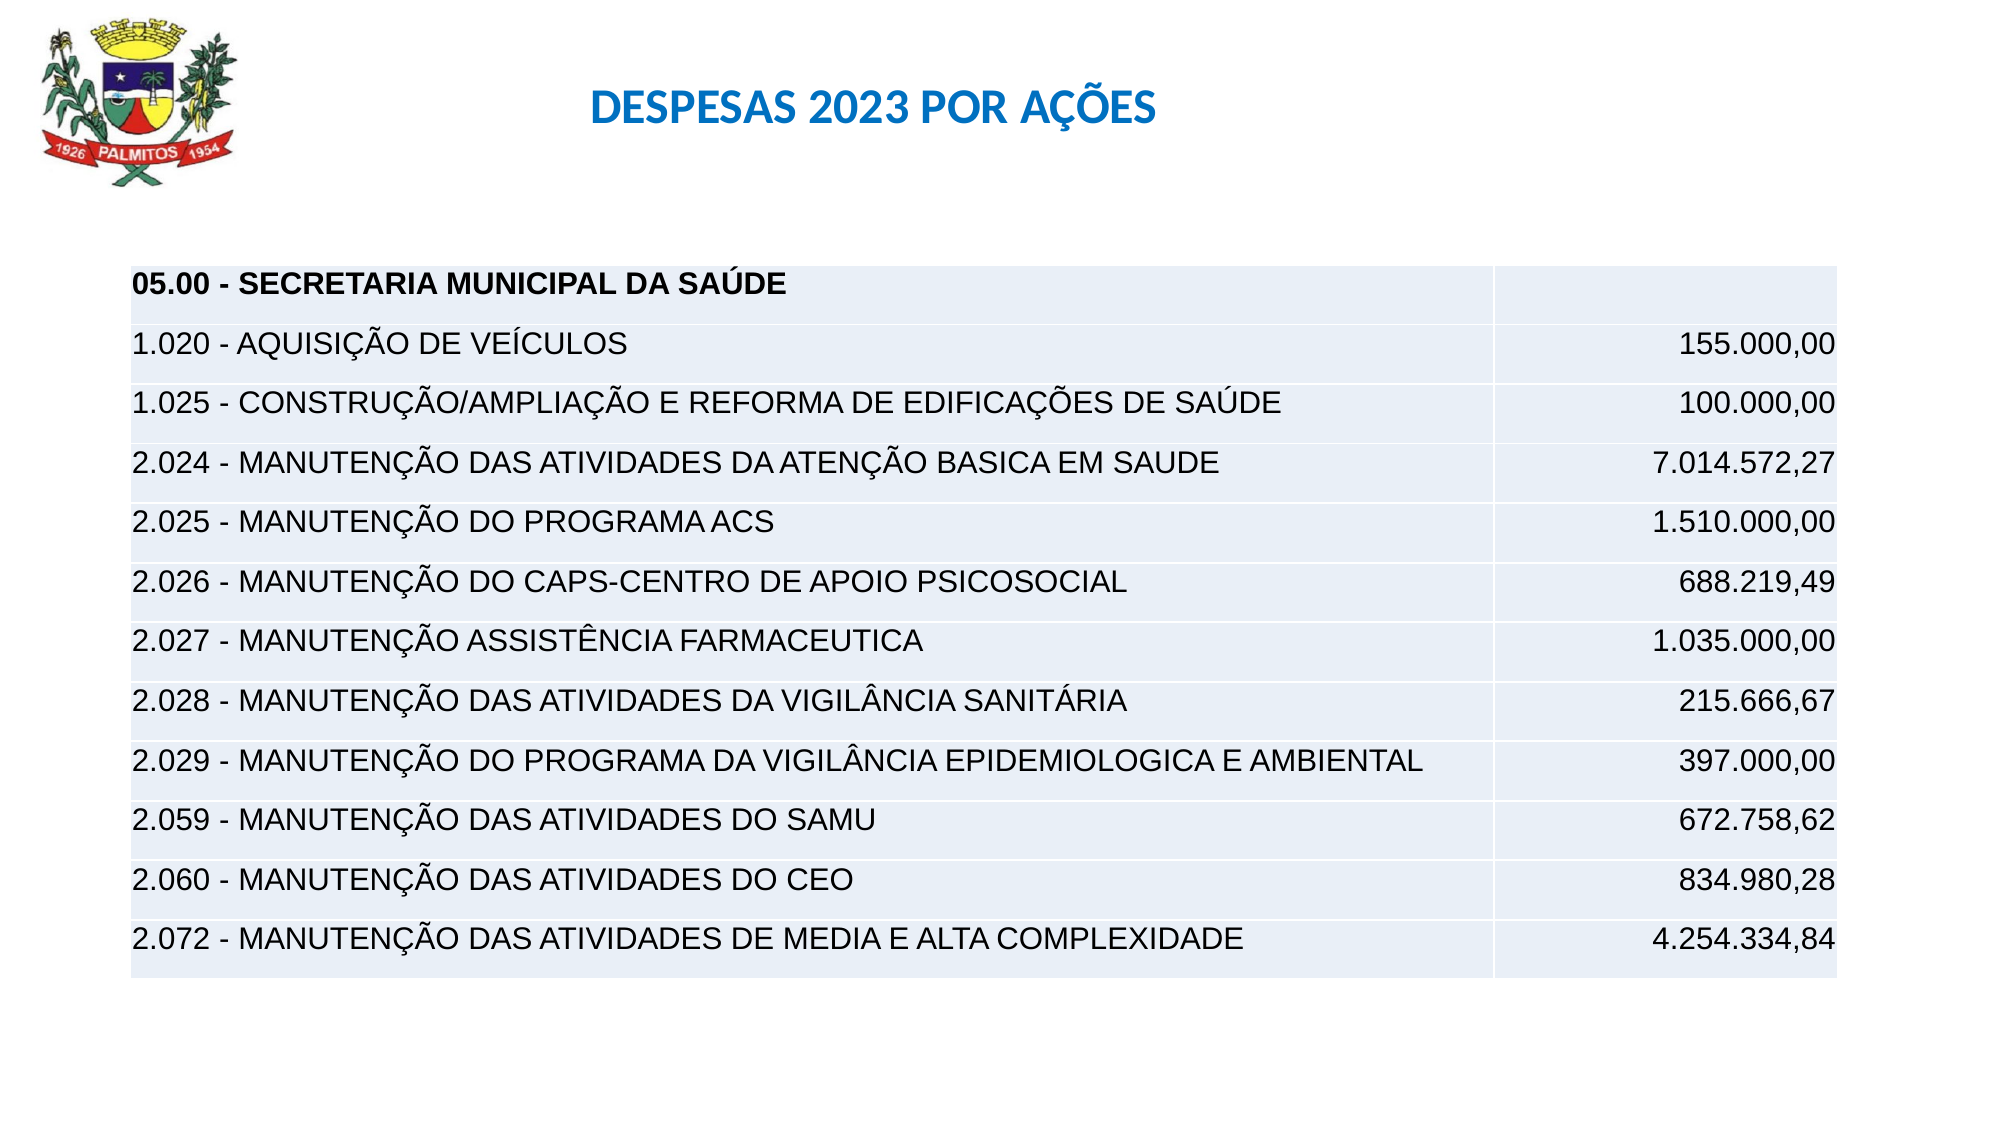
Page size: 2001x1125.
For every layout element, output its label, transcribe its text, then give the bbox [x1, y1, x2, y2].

table_cell 155.000,00 [1495, 325, 1837, 383]
table_header [1495, 266, 1837, 324]
table_cell 2.025 - MANUTENÇÃO DO PROGRAMA ACS [131, 504, 1493, 562]
table_cell 672.758,62 [1495, 802, 1837, 859]
table_cell 1.035.000,00 [1495, 623, 1837, 681]
table_cell 2.028 - MANUTENÇÃO DAS ATIVIDADES DA VIGILÂNCIA SANITÁRIA [131, 683, 1493, 740]
table_cell 2.072 - MANUTENÇÃO DAS ATIVIDADES DE MEDIA E ALTA COMPLEXIDADE [131, 921, 1493, 978]
table_cell 1.510.000,00 [1495, 504, 1837, 562]
table_cell 397.000,00 [1495, 742, 1837, 800]
table_cell 215.666,67 [1495, 683, 1837, 740]
table_cell 688.219,49 [1495, 564, 1837, 621]
table_cell 1.025 - CONSTRUÇÃO/AMPLIAÇÃO E REFORMA DE EDIFICAÇÕES DE SAÚDE [131, 385, 1493, 443]
table_cell 4.254.334,84 [1495, 921, 1837, 978]
table_cell 100.000,00 [1495, 385, 1837, 443]
table_cell 2.024 - MANUTENÇÃO DAS ATIVIDADES DA ATENÇÃO BASICA EM SAUDE [131, 444, 1493, 502]
table_cell 2.060 - MANUTENÇÃO DAS ATIVIDADES DO CEO [131, 861, 1493, 919]
table_cell 1.020 - AQUISIÇÃO DE VEÍCULOS [131, 325, 1493, 383]
text_box DESPESAS 2023 POR AÇÕES [0, 65, 1770, 241]
table_header 05.00 - SECRETARIA MUNICIPAL DA SAÚDE [131, 266, 1493, 324]
table_cell 2.029 - MANUTENÇÃO DO PROGRAMA DA VIGILÂNCIA EPIDEMIOLOGICA E AMBIENTAL [131, 742, 1493, 800]
table_cell 7.014.572,27 [1495, 444, 1837, 502]
picture [21, 12, 247, 189]
table_cell 2.059 - MANUTENÇÃO DAS ATIVIDADES DO SAMU [131, 802, 1493, 859]
table_cell 834.980,28 [1495, 861, 1837, 919]
table_cell 2.026 - MANUTENÇÃO DO CAPS-CENTRO DE APOIO PSICOSOCIAL [131, 564, 1493, 621]
table_cell 2.027 - MANUTENÇÃO ASSISTÊNCIA FARMACEUTICA [131, 623, 1493, 681]
